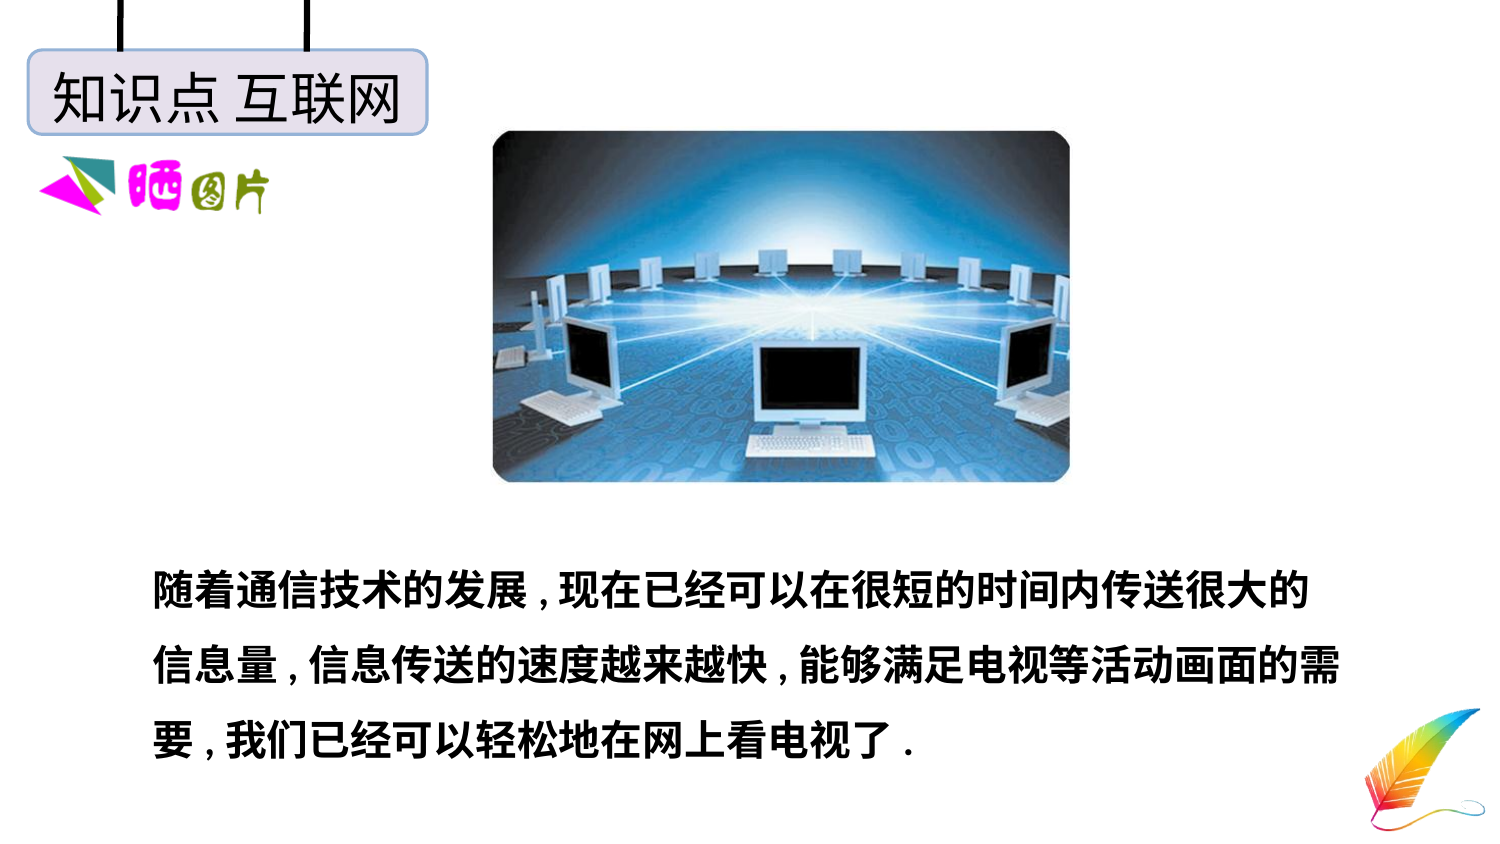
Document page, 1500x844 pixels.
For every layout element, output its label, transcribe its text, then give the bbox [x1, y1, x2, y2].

picture [38, 126, 301, 237]
text_box 随着通信技术的发展,现在已经可以在很短的时间内传送很大的信息量,信息传送的速度越来越快,能够满足电视等活动画面的需要,我们已经可以轻松地在网上看电视了. [137, 531, 1358, 772]
picture [1346, 691, 1500, 844]
picture [489, 126, 1073, 486]
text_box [27, 0, 428, 135]
